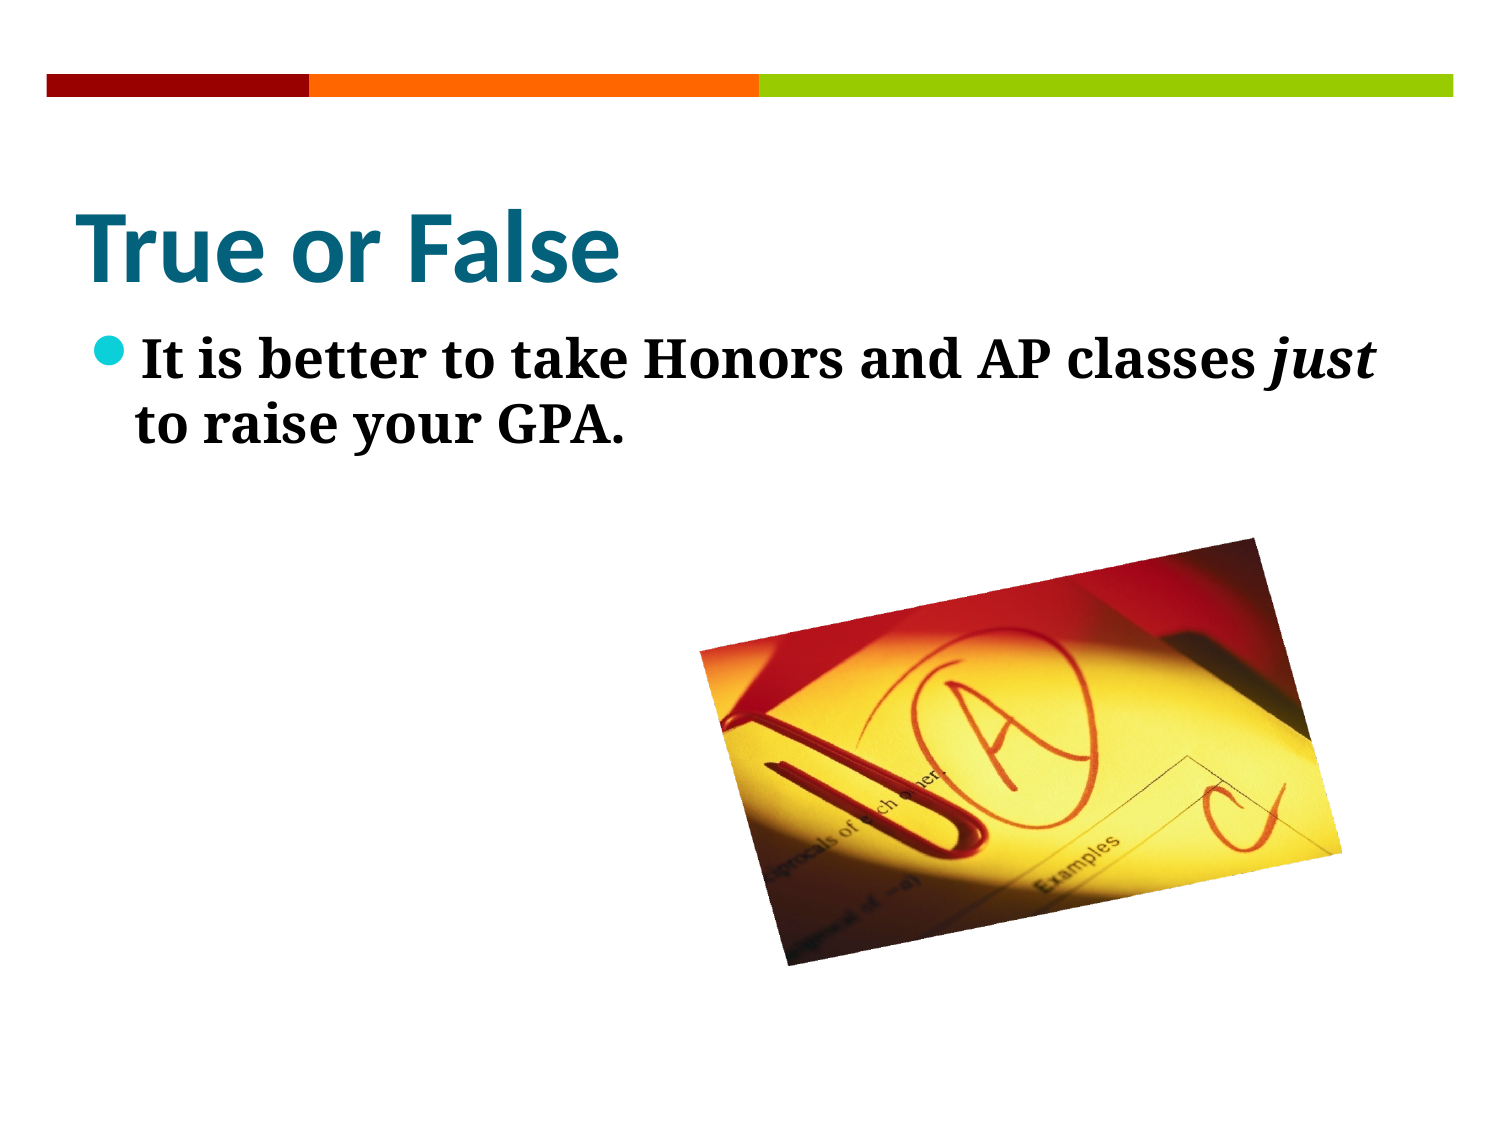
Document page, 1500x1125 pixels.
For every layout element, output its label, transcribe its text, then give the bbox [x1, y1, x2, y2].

text_box True or False [74, 115, 1425, 304]
text_box It is better to take Honors and AP classes just to raise your GPA. [74, 317, 1425, 1038]
picture [699, 536, 1343, 966]
